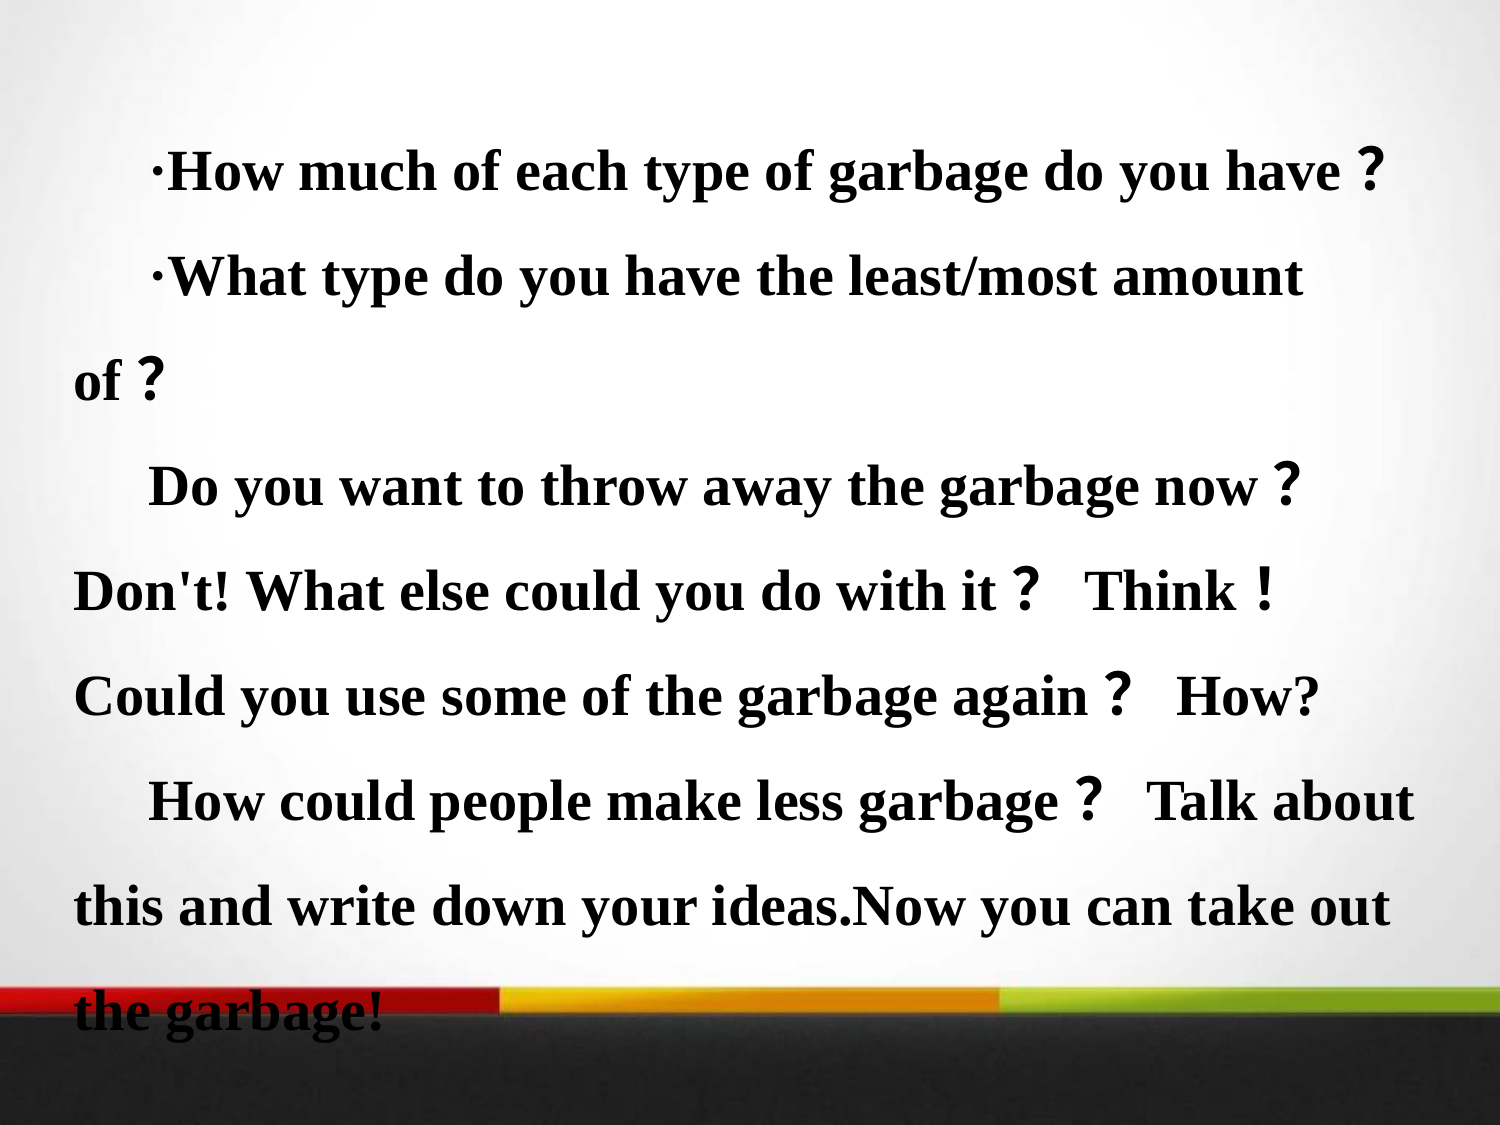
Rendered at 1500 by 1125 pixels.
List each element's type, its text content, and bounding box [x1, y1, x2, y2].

picture [0, 0, 1500, 1125]
text_box ·How much of each type of garbage do you have？ ·What type do you have the least/most amount of？ Do you want to throw away the garbage now？Don't! What else could you do with it？Think！Could you use some of the garbage again？How? How could people make less garbage？Talk about this and write down your ideas.Now you can take out the garbage! [58, 90, 1442, 1050]
